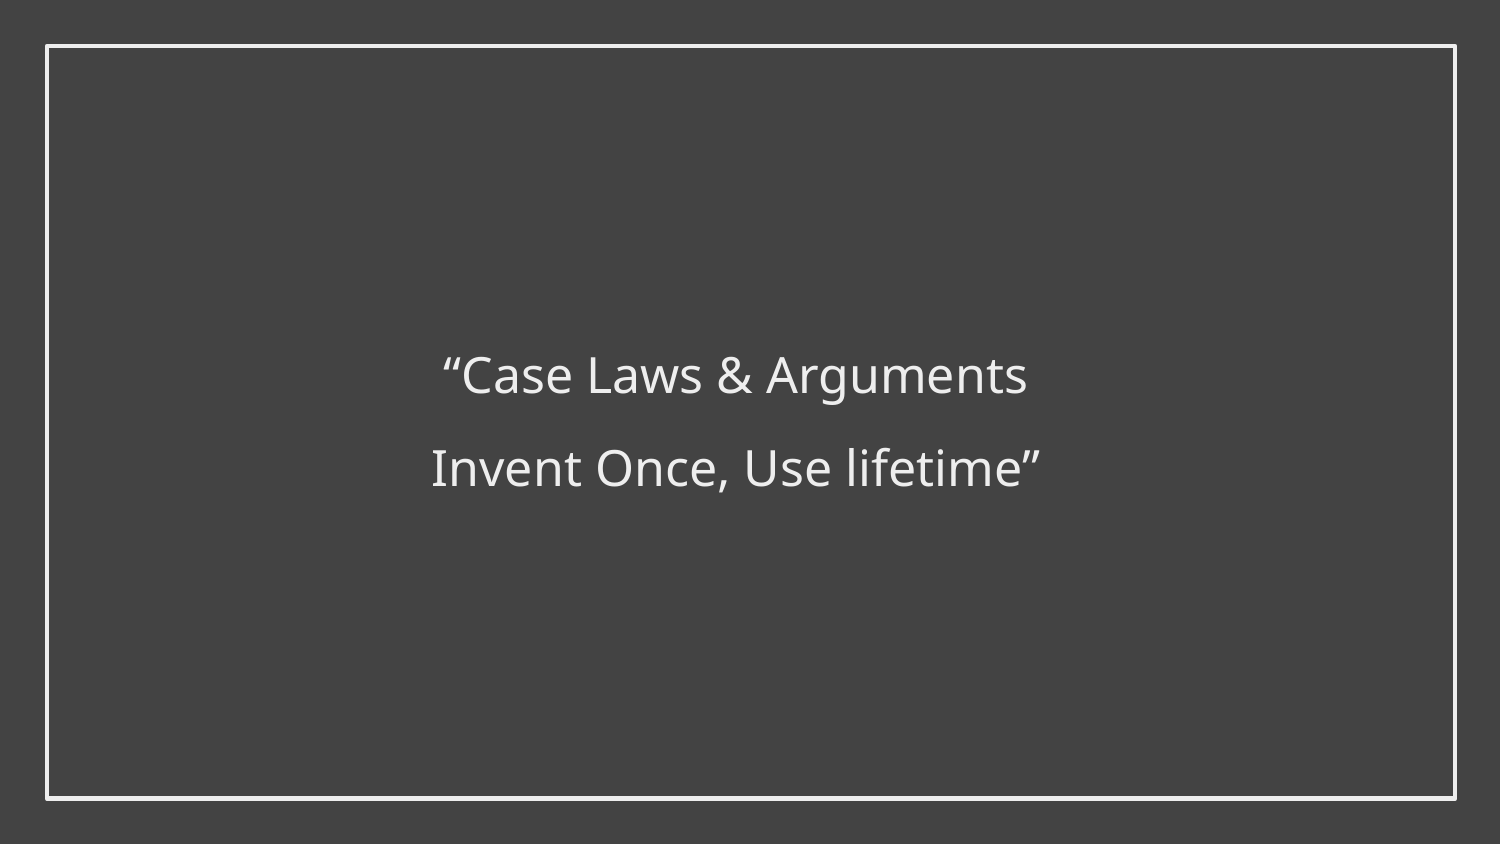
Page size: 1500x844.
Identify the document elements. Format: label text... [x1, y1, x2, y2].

list “Case Laws & Arguments Invent Once, Use lifetime” [341, 328, 1144, 648]
